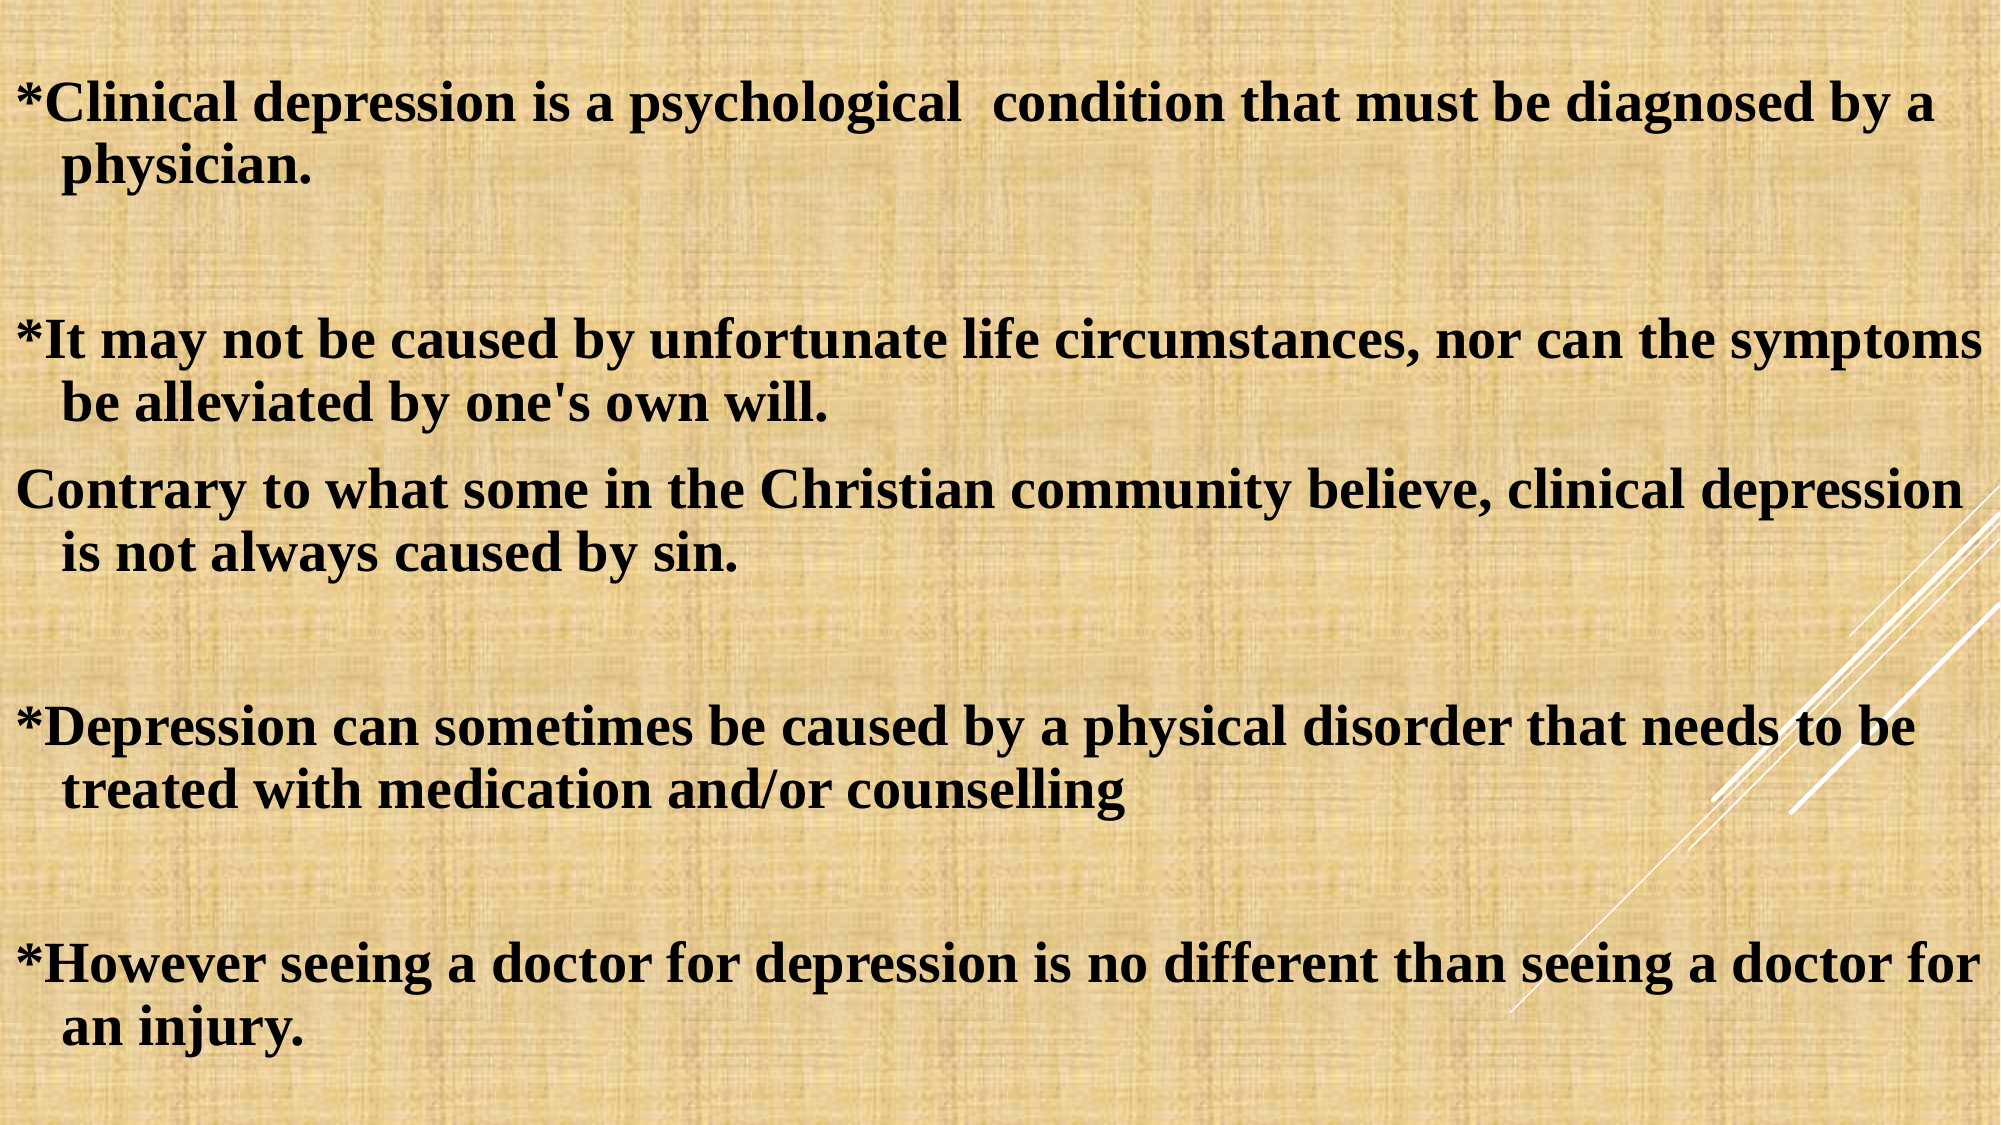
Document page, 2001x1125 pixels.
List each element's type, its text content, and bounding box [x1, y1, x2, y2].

picture [0, 0, 2001, 511]
list *Clinical depression is a psychological condition that must be diagnosed by a physician. *It may not be caused by unfortunate life circumstances, nor can the symptoms be alleviated by one's own will. Contrary to what some in the Christian community believe, clinical depression is not always caused by sin. *Depression can sometimes be caused by a physical disorder that needs to be treated with medication and/or counselling *However seeing a doctor for depression is no different than seeing a doctor for an injury. [0, 129, 2000, 1125]
